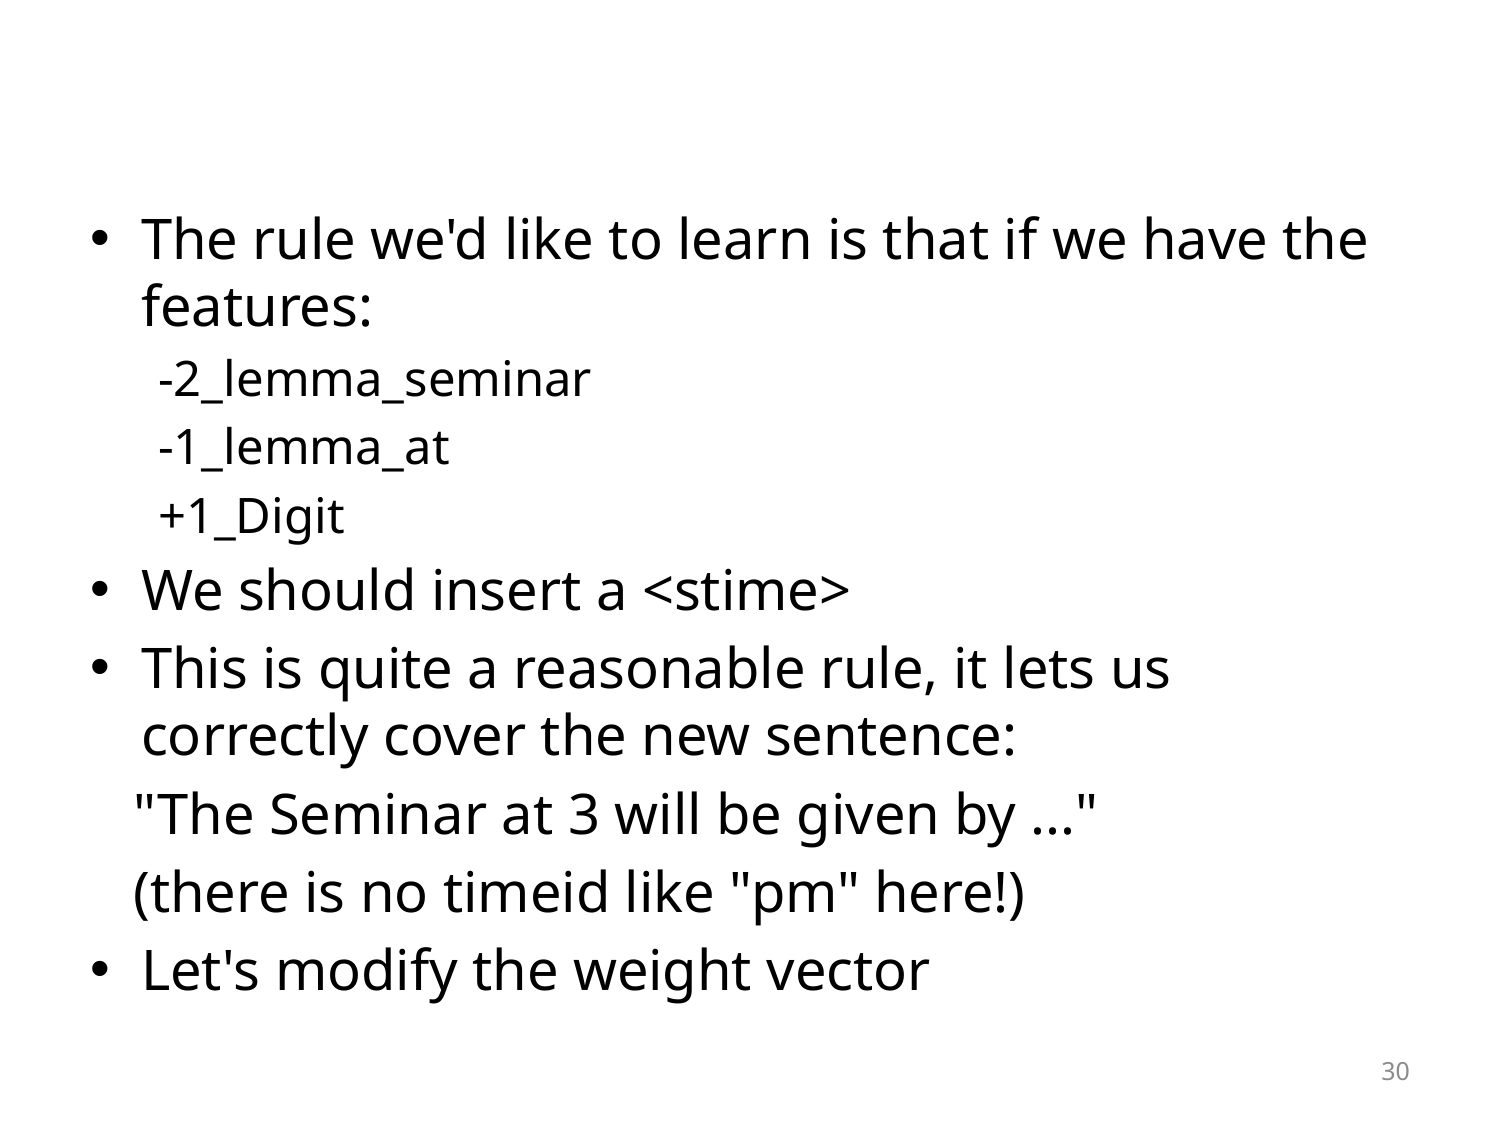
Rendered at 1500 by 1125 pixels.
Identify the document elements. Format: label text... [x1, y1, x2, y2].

list The rule we'd like to learn is that if we have the features: -2_lemma_seminar -1_lemma_at +1_Digit We should insert a <stime> This is quite a reasonable rule, it lets us correctly cover the new sentence: "The Seminar at 3 will be given by ..." (there is no timeid like "pm" here!) Let's modify the weight vector [75, 195, 1425, 1011]
slide_number 30 [1074, 1042, 1425, 1103]
